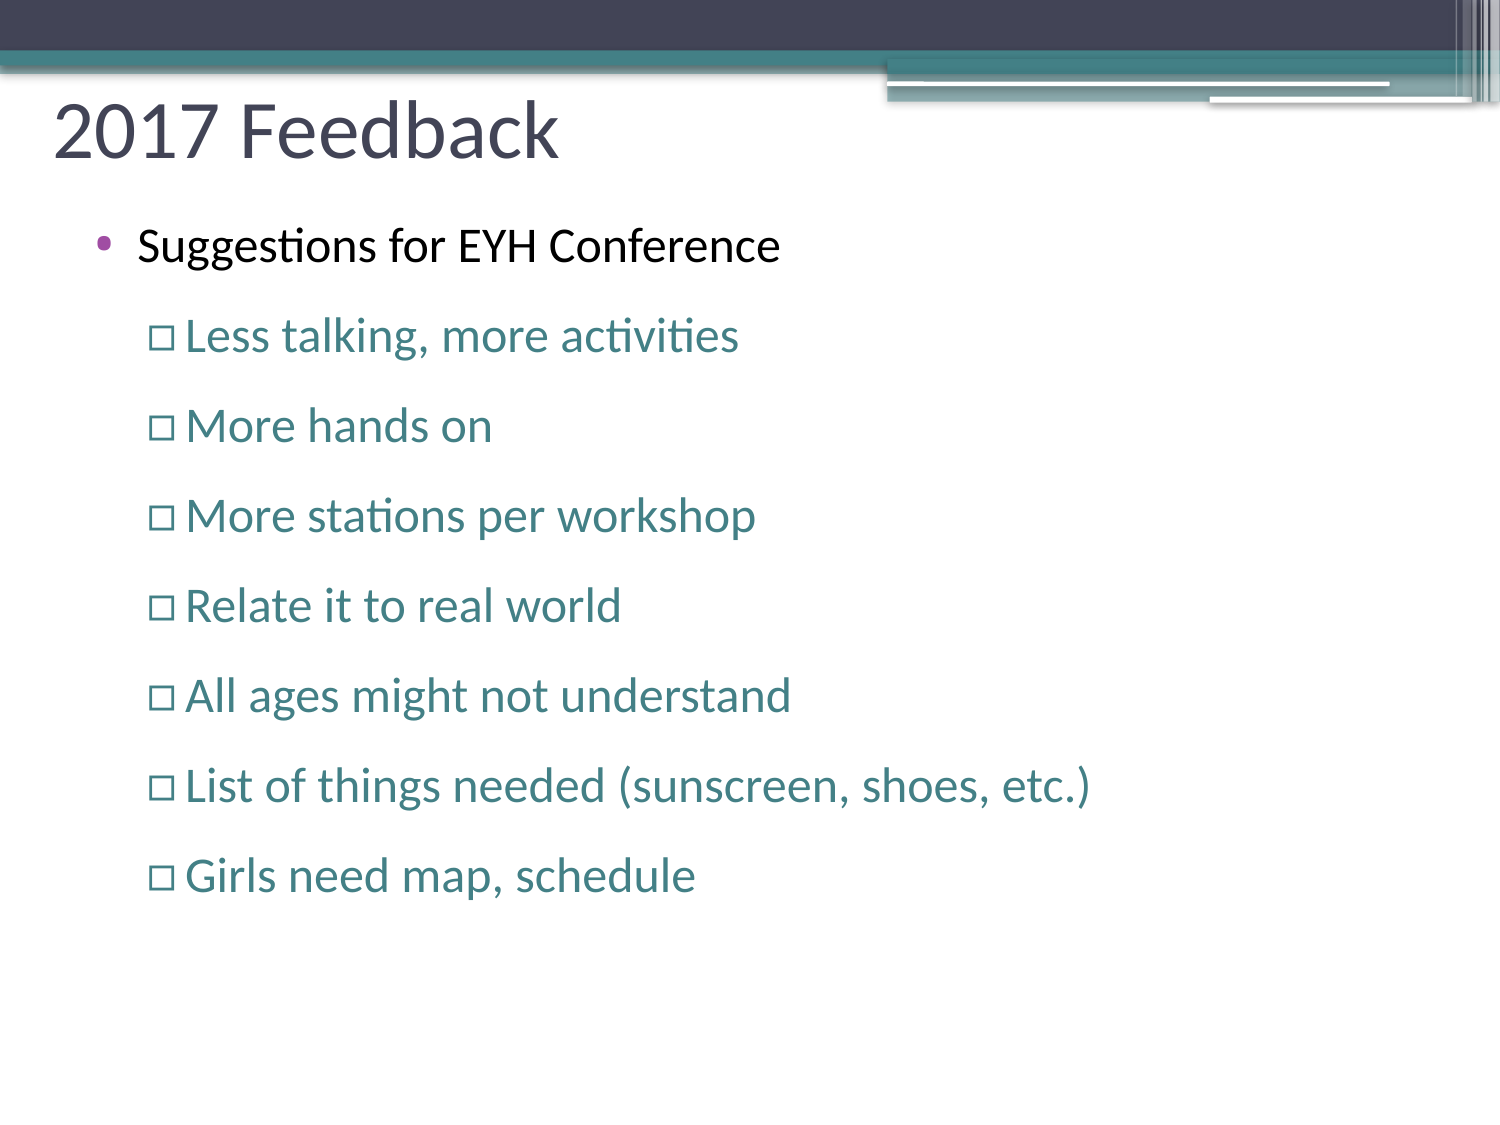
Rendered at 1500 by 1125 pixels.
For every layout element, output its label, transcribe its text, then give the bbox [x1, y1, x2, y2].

title 2017 Feedback [37, 37, 1388, 213]
list Suggestions for EYH Conference Less talking, more activities More hands on More stations per workshop Relate it to real world All ages might not understand List of things needed (sunscreen, shoes, etc.) Girls need map, schedule [62, 174, 1388, 1075]
